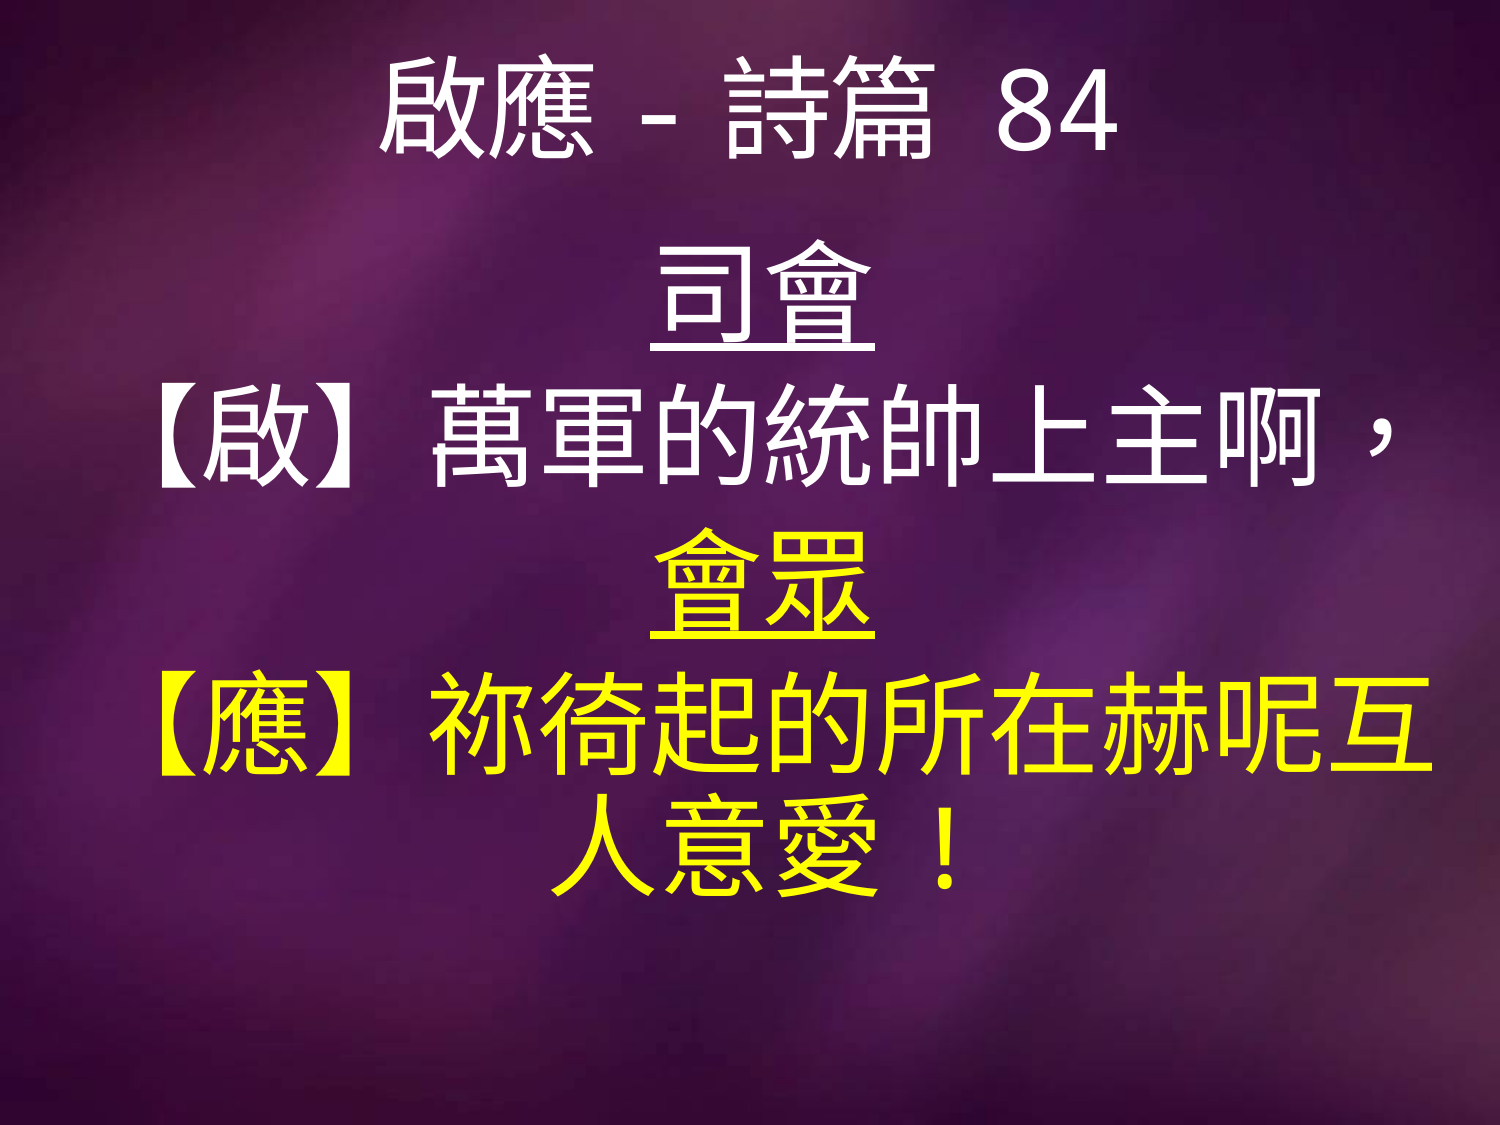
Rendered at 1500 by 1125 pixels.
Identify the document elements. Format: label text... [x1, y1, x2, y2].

title 啟應-詩篇 84 [62, 37, 1438, 174]
list 司會 【啟】萬軍的統帥上主啊， 會眾 【應】祢徛起的所在赫呢互人意愛! [75, 237, 1450, 933]
picture [0, 0, 1500, 1125]
